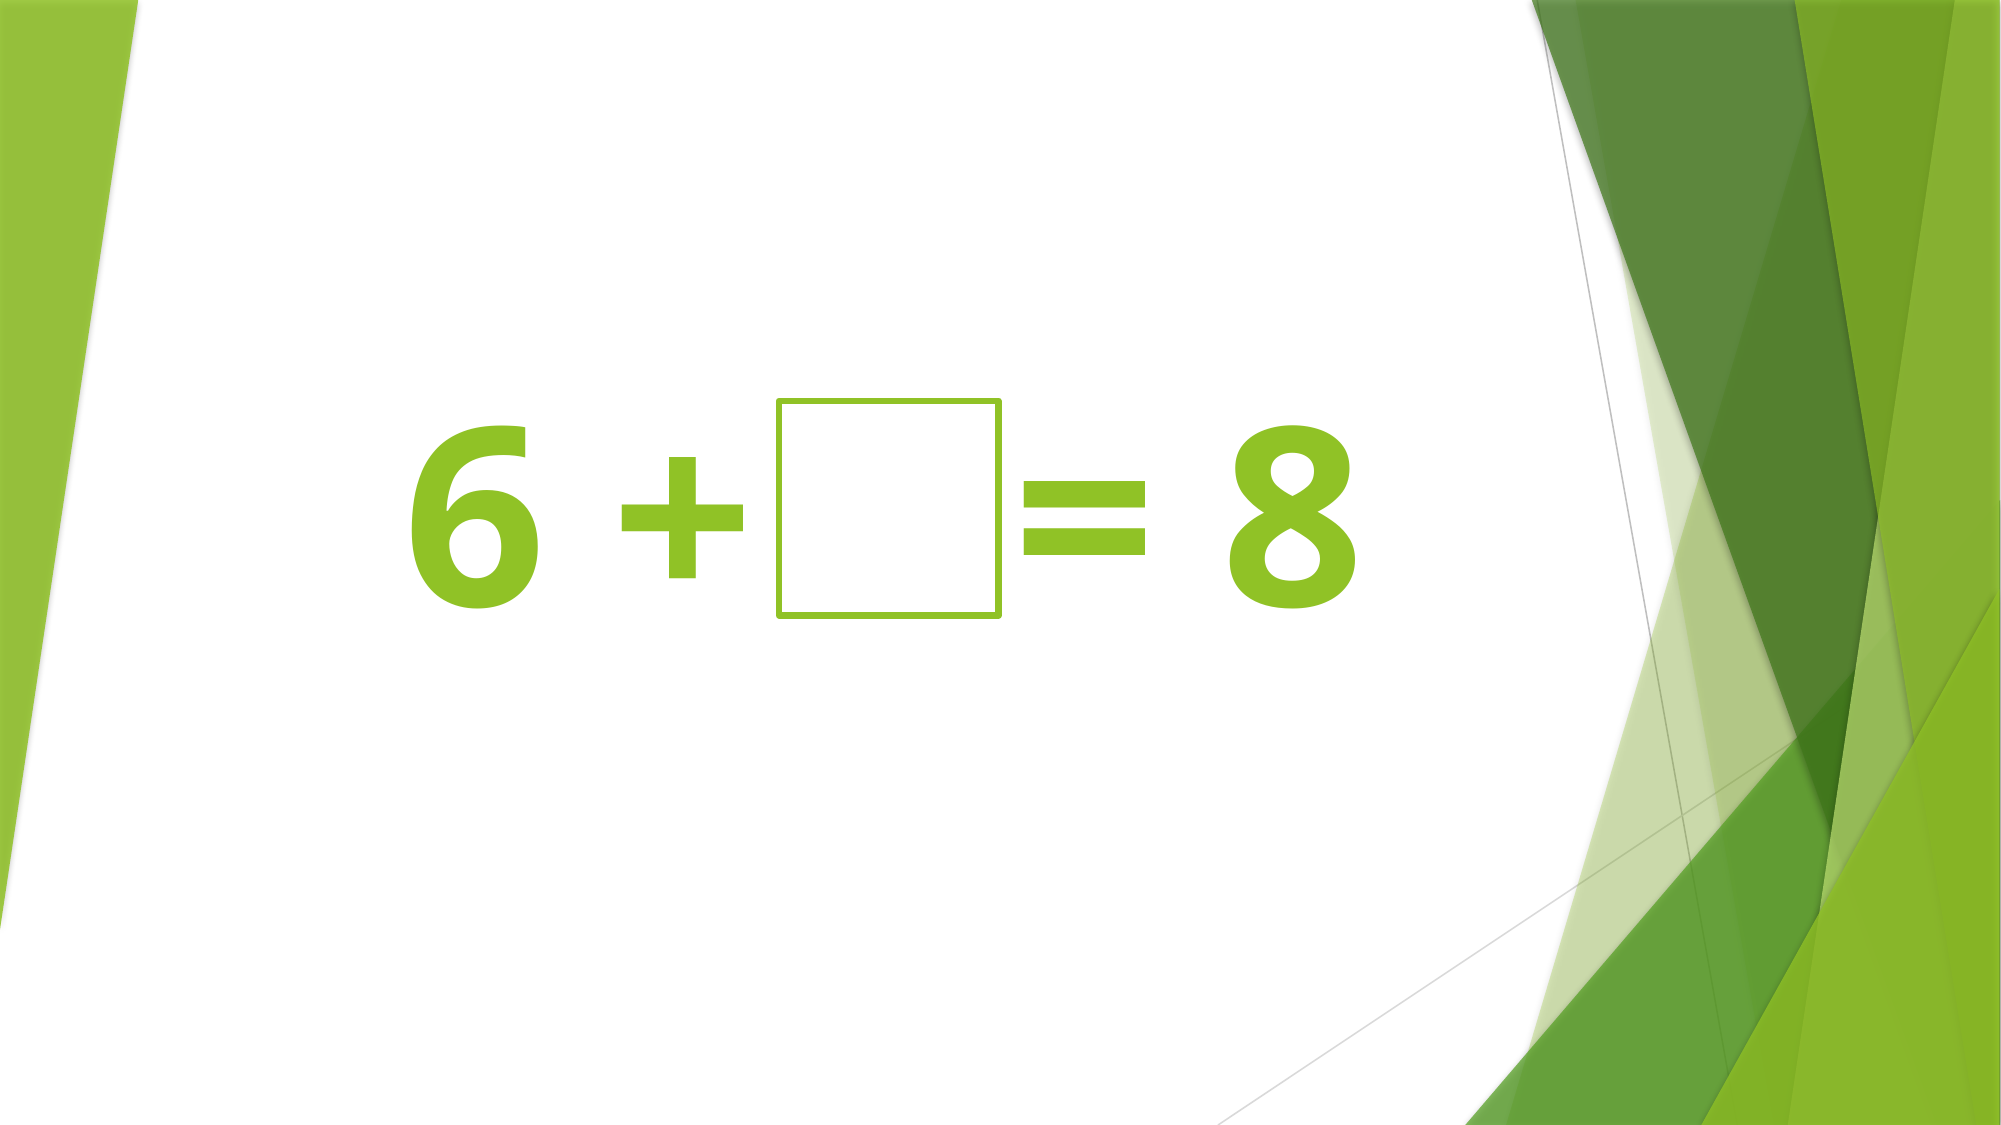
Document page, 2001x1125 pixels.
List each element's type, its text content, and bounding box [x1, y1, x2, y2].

title 6 + = 8 [247, 294, 1522, 665]
text_box [778, 399, 1000, 617]
